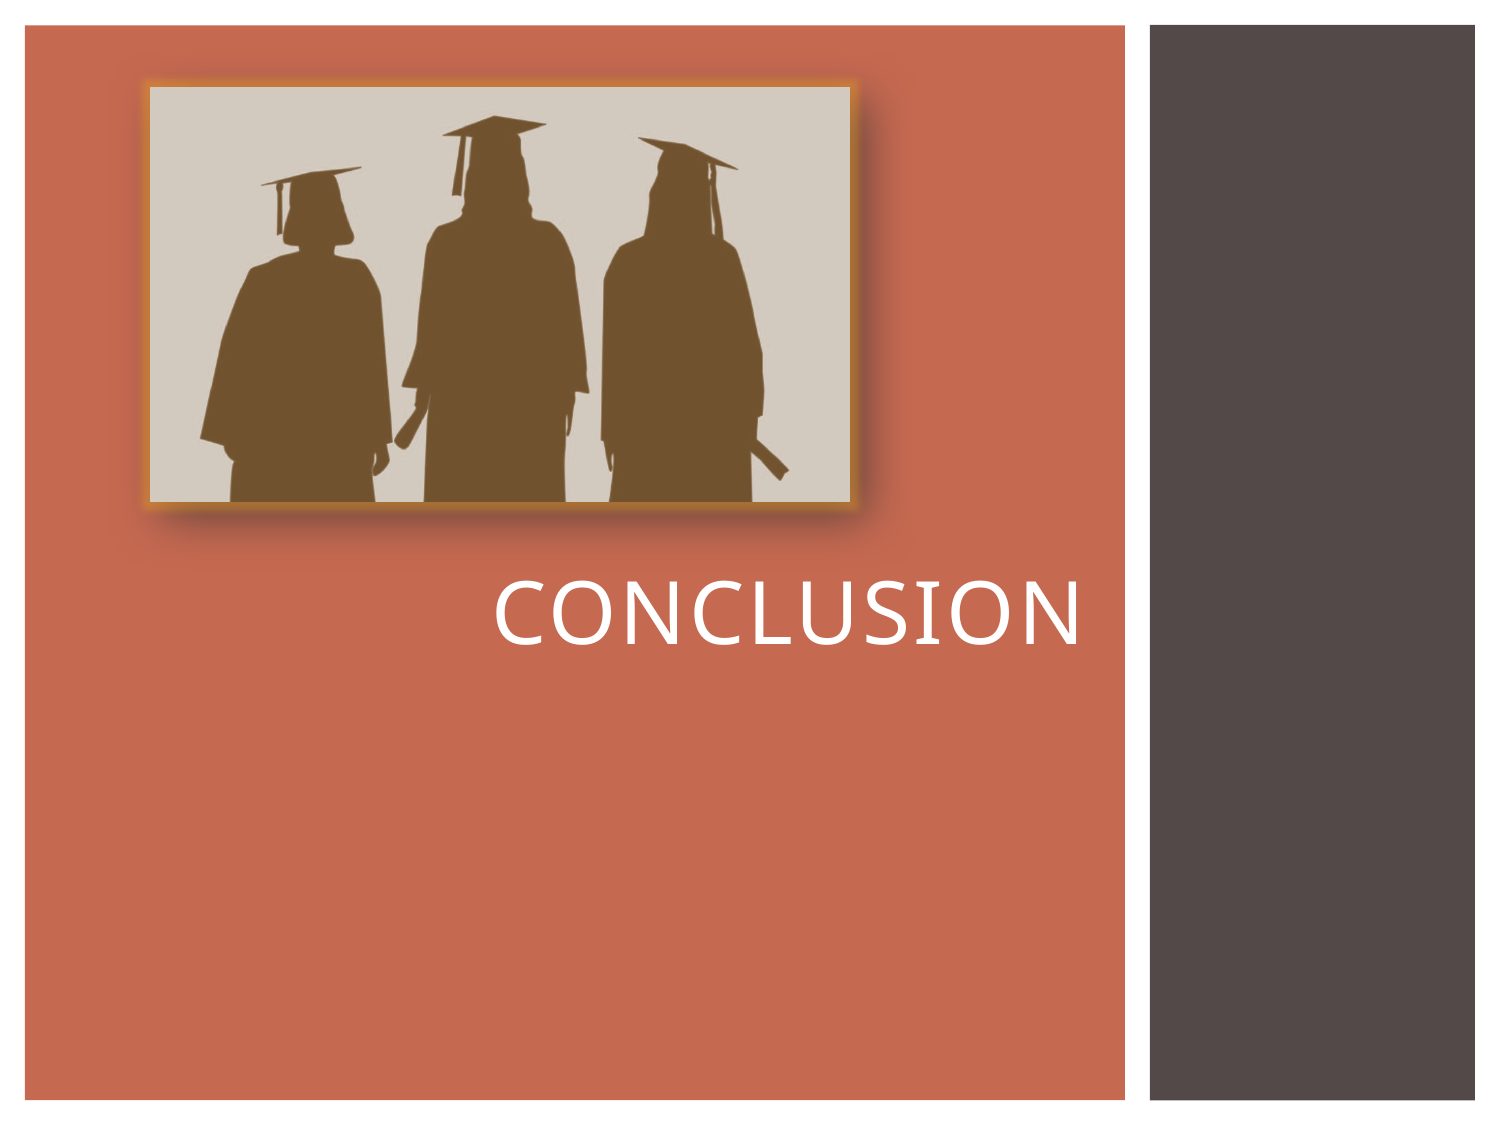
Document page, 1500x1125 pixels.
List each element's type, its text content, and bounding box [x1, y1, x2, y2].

title Conclusion [62, 474, 1100, 745]
picture [149, 87, 851, 502]
